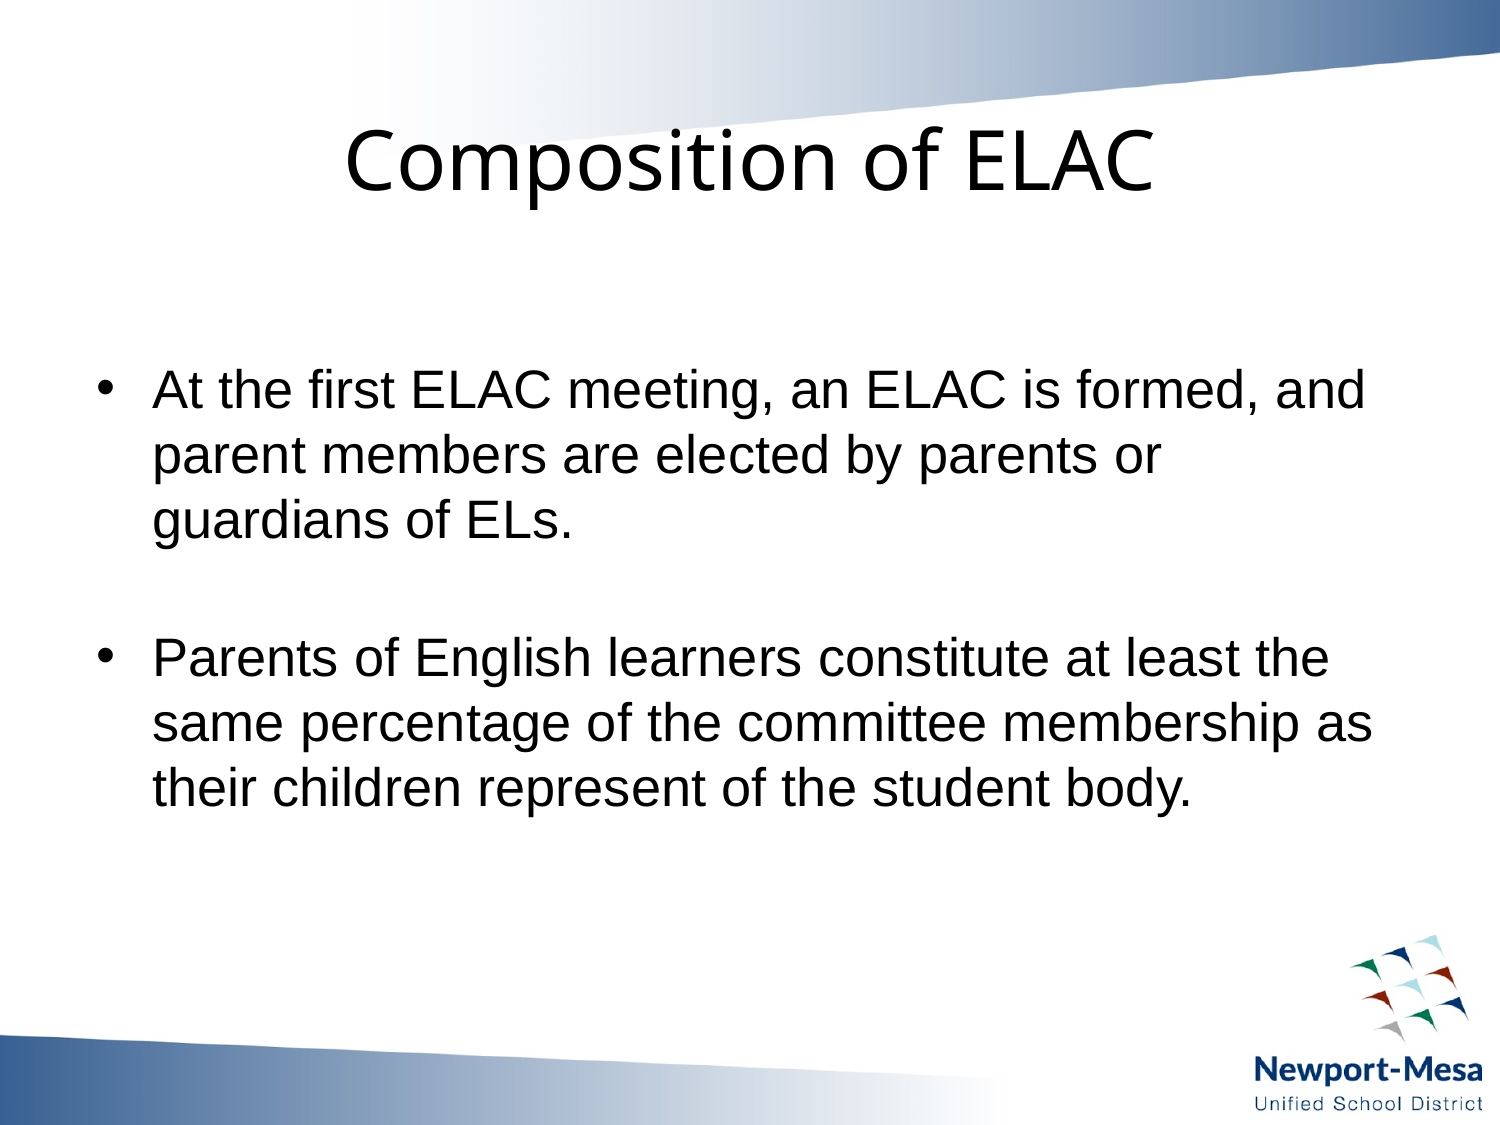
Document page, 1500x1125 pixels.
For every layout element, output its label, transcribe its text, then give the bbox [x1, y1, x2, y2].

text_box At the first ELAC meeting, an ELAC is formed, and parent members are elected by parents or guardians of ELs. Parents of English learners constitute at least the same percentage of the committee membership as their children represent of the student body. [81, 346, 1391, 952]
title Composition of ELAC [75, 99, 1425, 288]
picture [0, 0, 1500, 1125]
